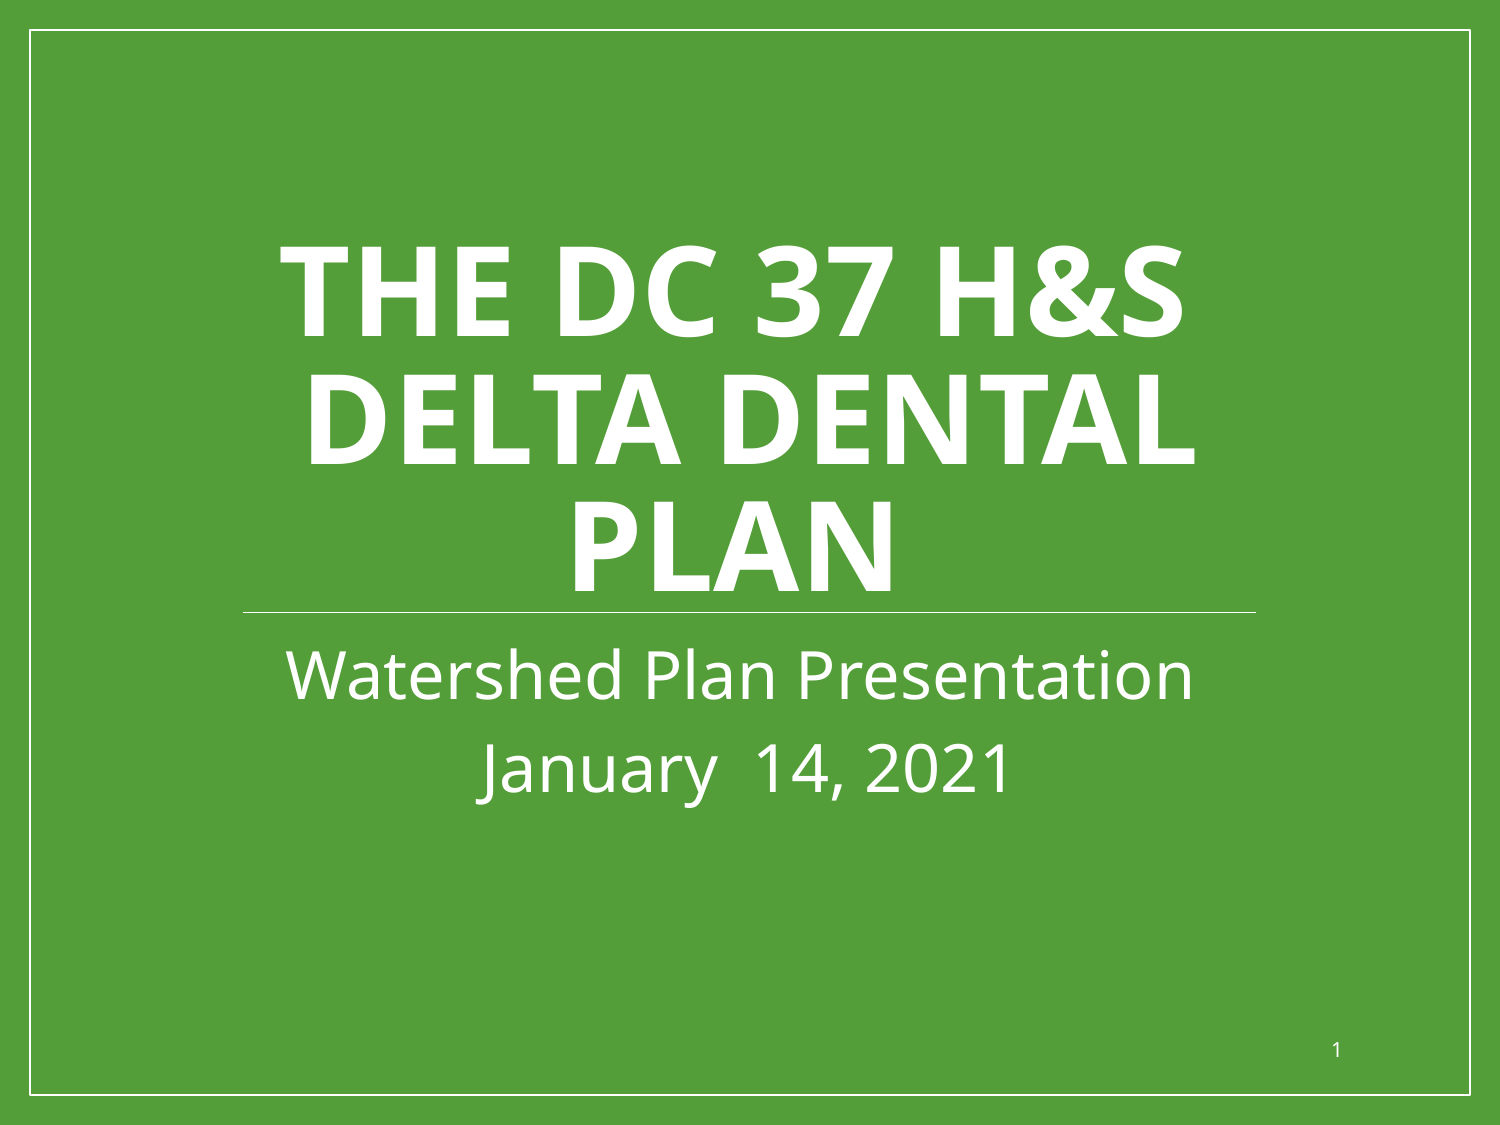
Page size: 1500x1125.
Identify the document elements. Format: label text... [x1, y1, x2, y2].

subtitle Watershed Plan Presentation January 14, 2021 [210, 634, 1289, 863]
title the DC 37 H&S Delta Dental Plan [136, 144, 1363, 625]
slide_number 1 [1147, 1020, 1358, 1081]
